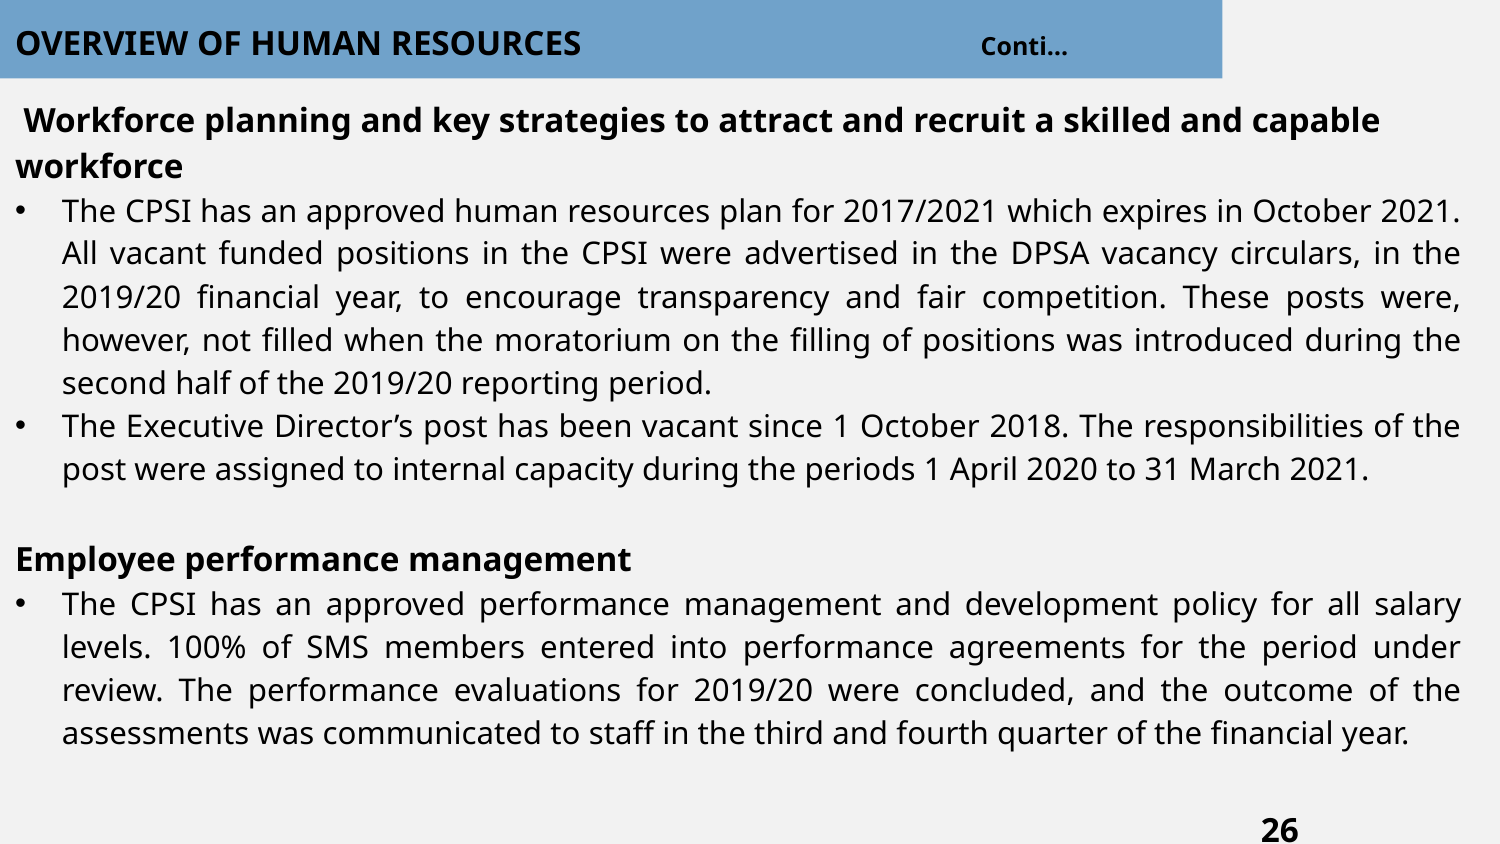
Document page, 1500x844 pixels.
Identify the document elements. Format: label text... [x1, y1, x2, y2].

title OVERVIEW OF HUMAN RESOURCES Conti… [0, 0, 1223, 78]
slide_number 26 [1246, 801, 1500, 844]
list Workforce planning and key strategies to attract and recruit a skilled and capable workforce The CPSI has an approved human resources plan for 2017/2021 which expires in October 2021. All vacant funded positions in the CPSI were advertised in the DPSA vacancy circulars, in the 2019/20 financial year, to encourage transparency and fair competition. These posts were, however, not filled when the moratorium on the filling of positions was introduced during the second half of the 2019/20 reporting period. The Executive Director’s post has been vacant since 1 October 2018. The responsibilities of the post were assigned to internal capacity during the periods 1 April 2020 to 31 March 2021. Employee performance management The CPSI has an approved performance management and development policy for all salary levels. 100% of SMS members entered into performance agreements for the period under review. The performance evaluations for 2019/20 were concluded, and the outcome of the assessments was communicated to staff in the third and fourth quarter of the financial year. [0, 78, 1479, 802]
